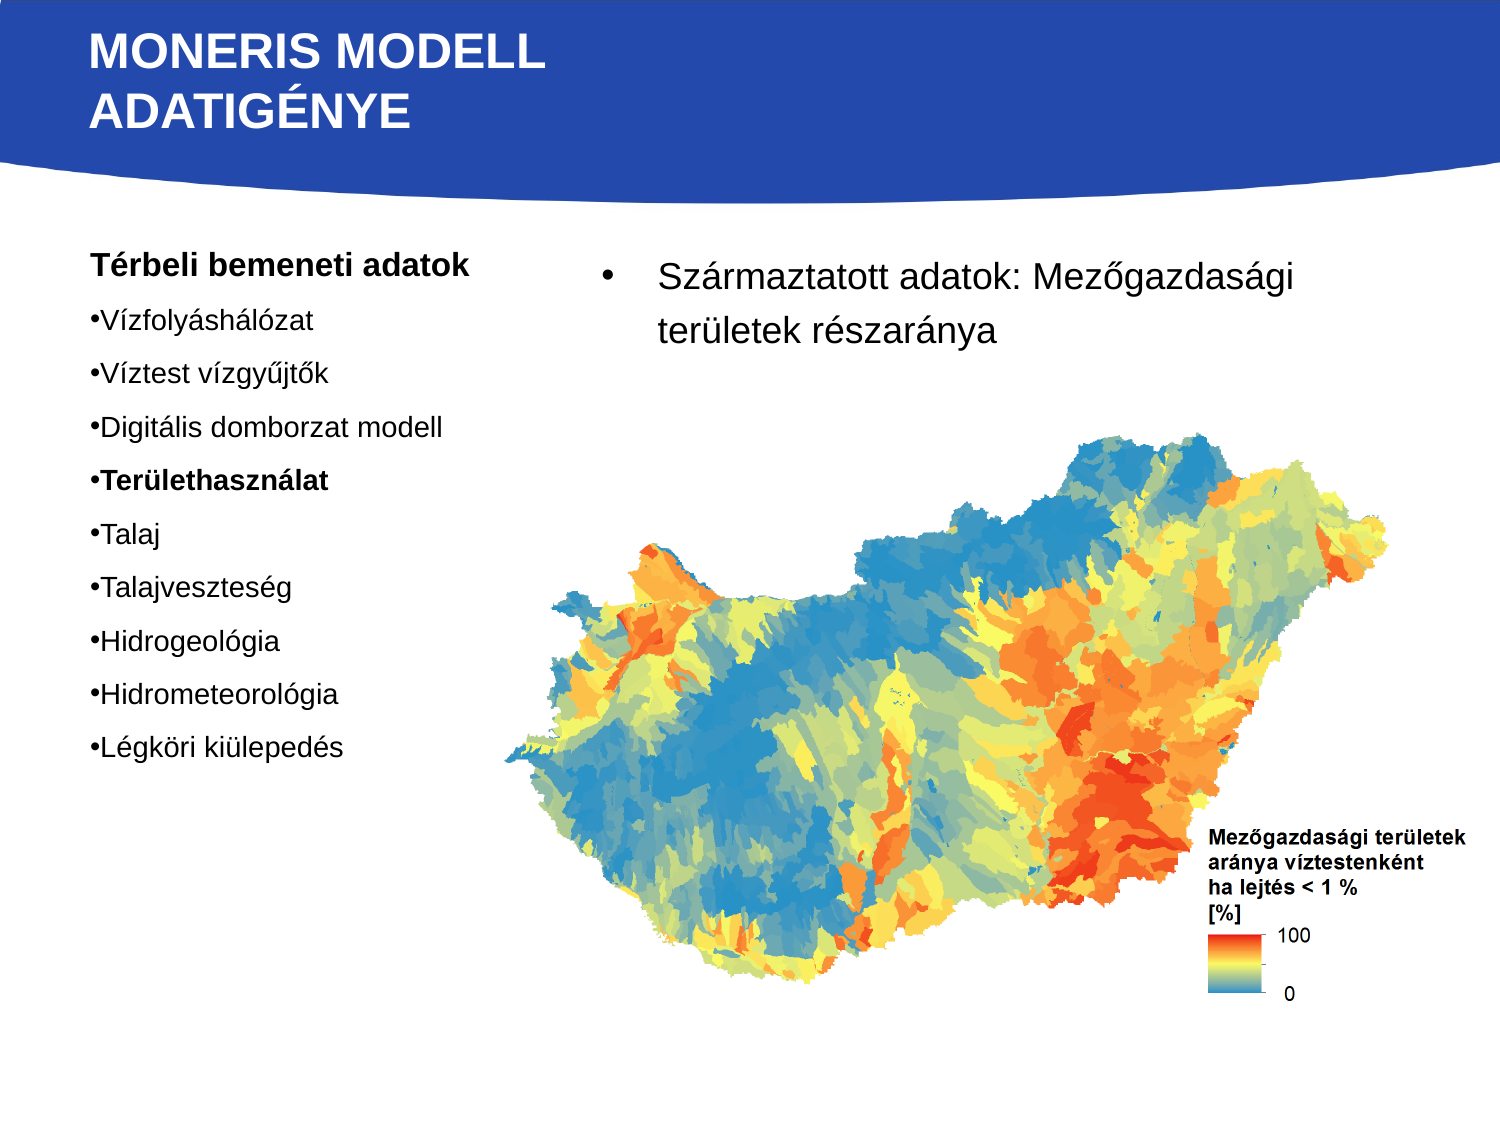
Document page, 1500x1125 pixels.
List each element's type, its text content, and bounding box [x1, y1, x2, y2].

list Térbeli bemeneti adatok Vízfolyáshálózat Víztest vízgyűjtők Digitális domborzat modell Területhasználat Talaj Talajveszteség Hidrogeológia Hidrometeorológia Légköri kiülepedés [75, 235, 569, 1005]
title MONERIS modell ADATIGÉNYE [73, 7, 798, 149]
list Származtatott adatok: Mezőgazdasági területek részaránya [586, 235, 1459, 362]
picture [0, 0, 1500, 1125]
